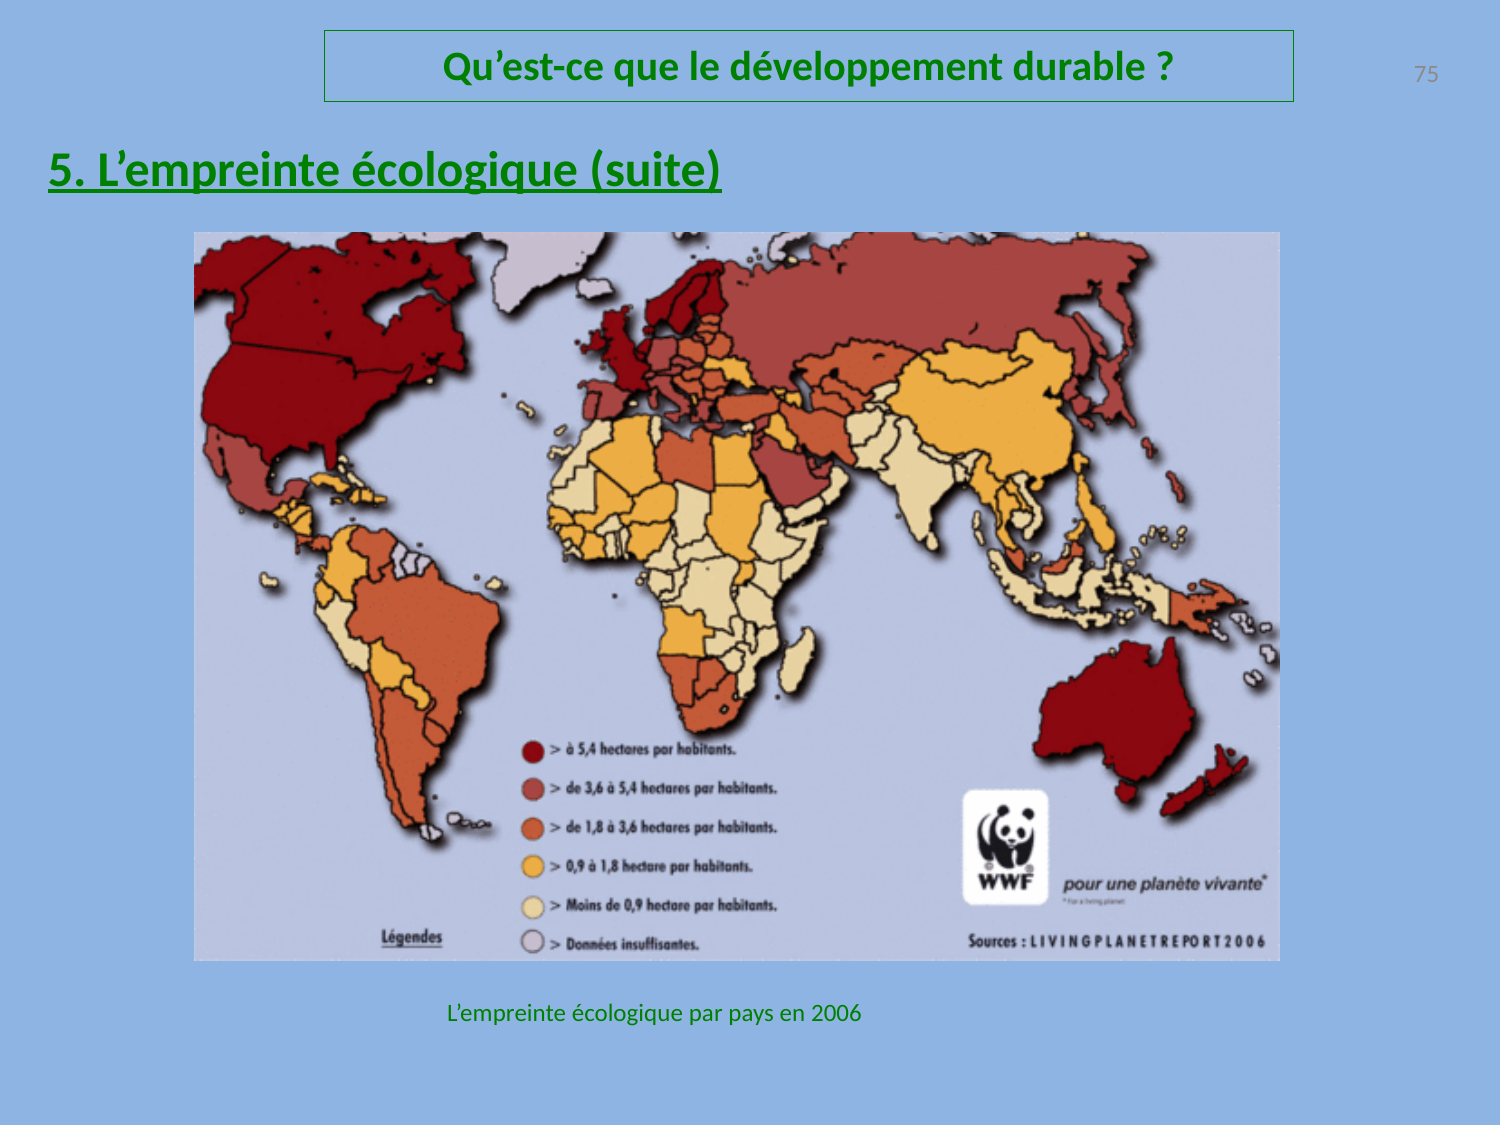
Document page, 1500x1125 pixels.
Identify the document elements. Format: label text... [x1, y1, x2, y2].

slide_number 75 [1104, 42, 1455, 103]
text_box 5. L’empreinte écologique (suite) [33, 128, 737, 204]
text_box L’empreinte écologique par pays en 2006 [432, 989, 878, 1035]
text_box Qu’est-ce que le développement durable ? [324, 30, 1294, 102]
picture [194, 232, 1280, 961]
